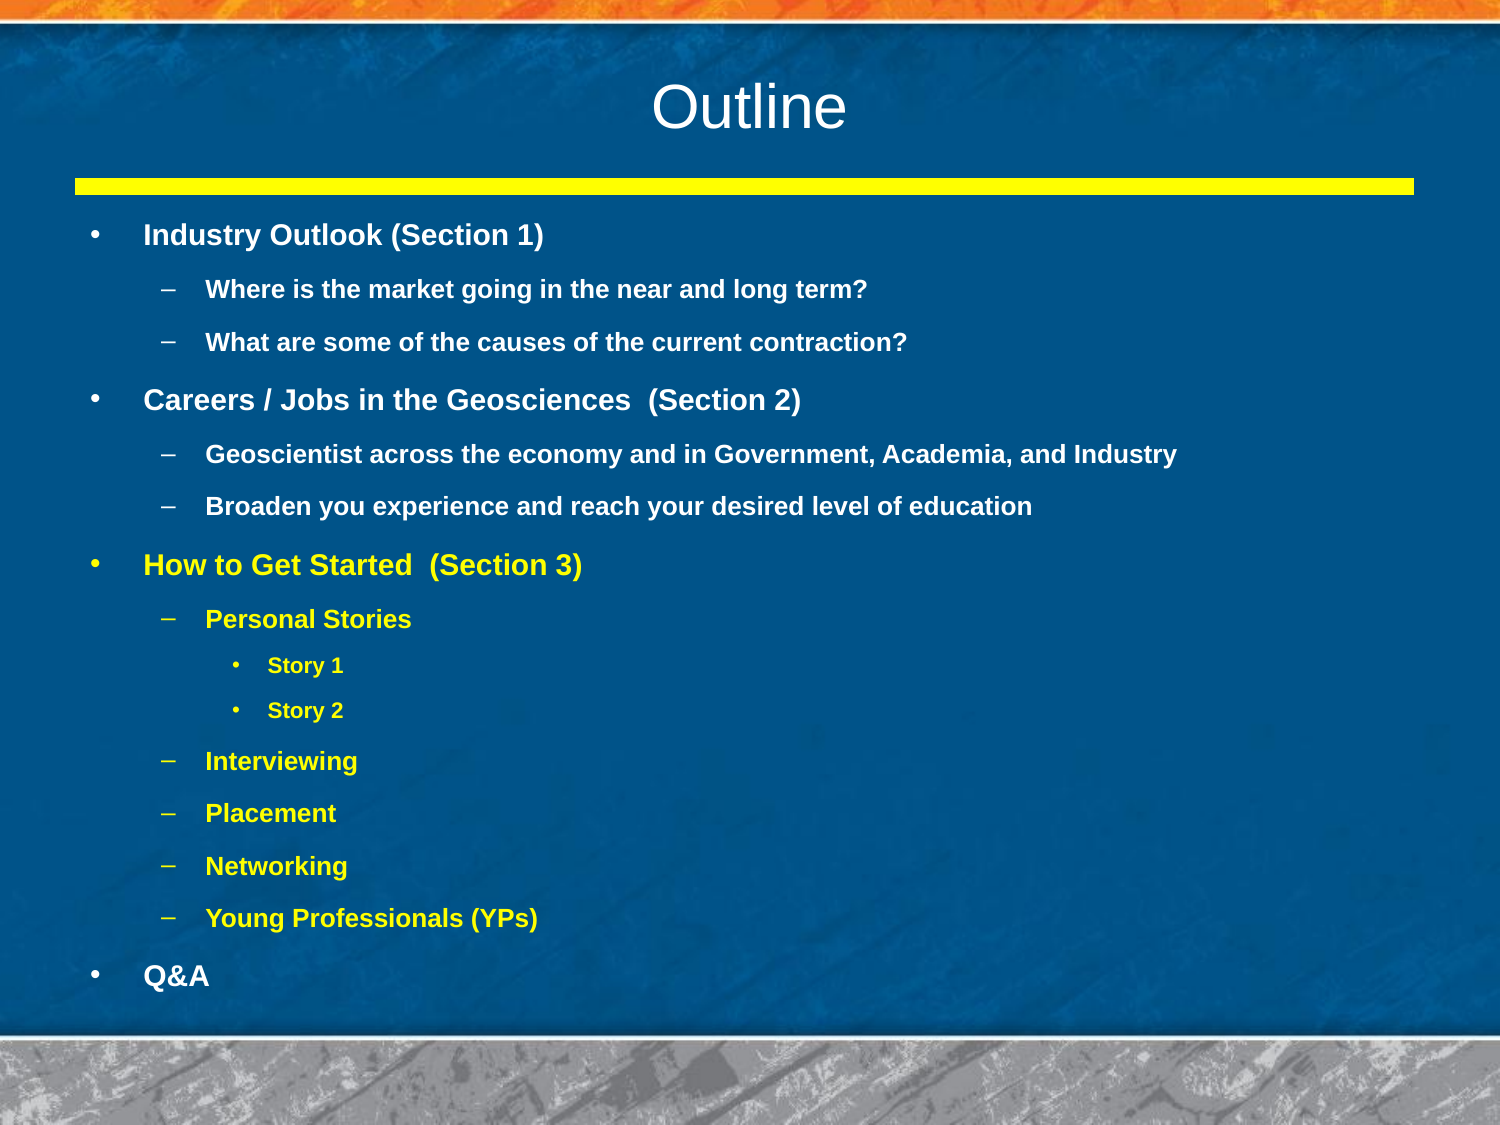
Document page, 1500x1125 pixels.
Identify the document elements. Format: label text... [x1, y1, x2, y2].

list Industry Outlook (Section 1) Where is the market going in the near and long term? What are some of the causes of the current contraction? Careers / Jobs in the Geosciences (Section 2) Geoscientist across the economy and in Government, Academia, and Industry Broaden you experience and reach your desired level of education How to Get Started (Section 3) Personal Stories Story 1 Story 2 Interviewing Placement Networking Young Professionals (YPs) Q&A [75, 208, 1469, 1010]
picture [0, 0, 1500, 1125]
title Outline [75, 45, 1425, 162]
